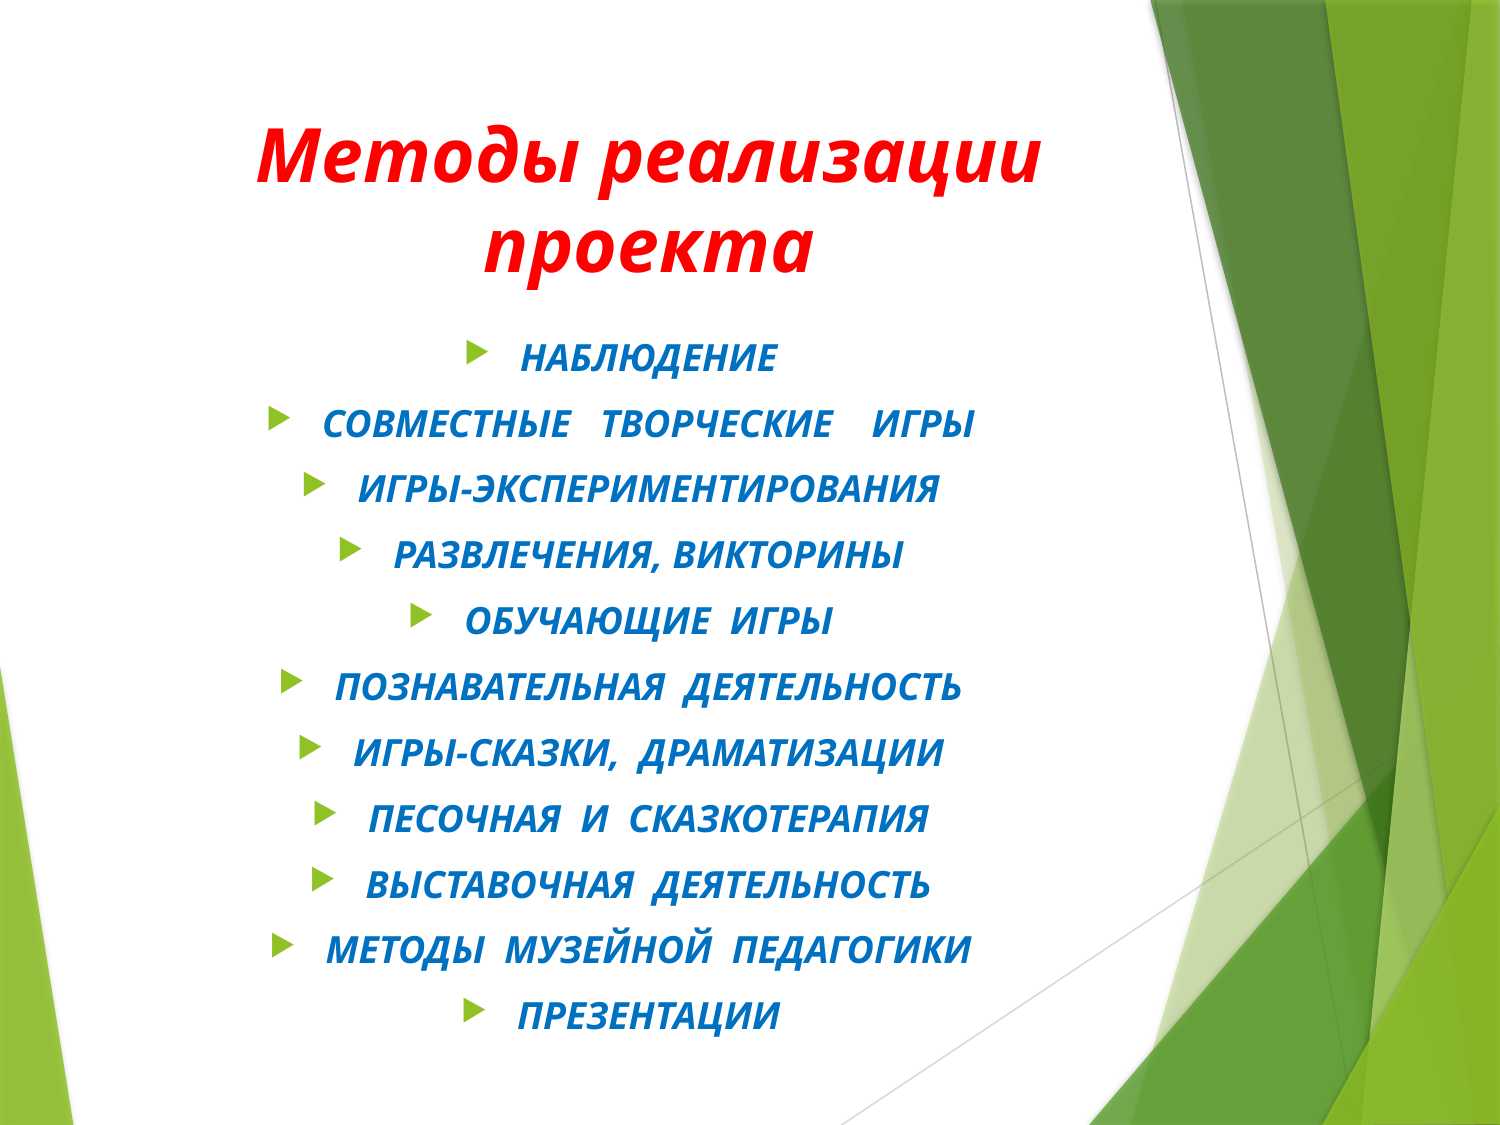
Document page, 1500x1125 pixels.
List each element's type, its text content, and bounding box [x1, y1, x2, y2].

list НАБЛЮДЕНИЕ СОВМЕСТНЫЕ ТВОРЧЕСКИЕ ИГРЫ ИГРЫ-ЭКСПЕРИМЕНТИРОВАНИЯ РАЗВЛЕЧЕНИЯ, ВИКТОРИНЫ ОБУЧАЮЩИЕ ИГРЫ ПОЗНАВАТЕЛЬНАЯ ДЕЯТЕЛЬНОСТЬ ИГРЫ-СКАЗКИ, ДРАМАТИЗАЦИИ ПЕСОЧНАЯ И СКАЗКОТЕРАПИЯ ВЫСТАВОЧНАЯ ДЕЯТЕЛЬНОСТЬ МЕТОДЫ МУЗЕЙНОЙ ПЕДАГОГИКИ ПРЕЗЕНТАЦИИ [99, 326, 1142, 992]
title Методы реализации проекта [99, 99, 1200, 317]
